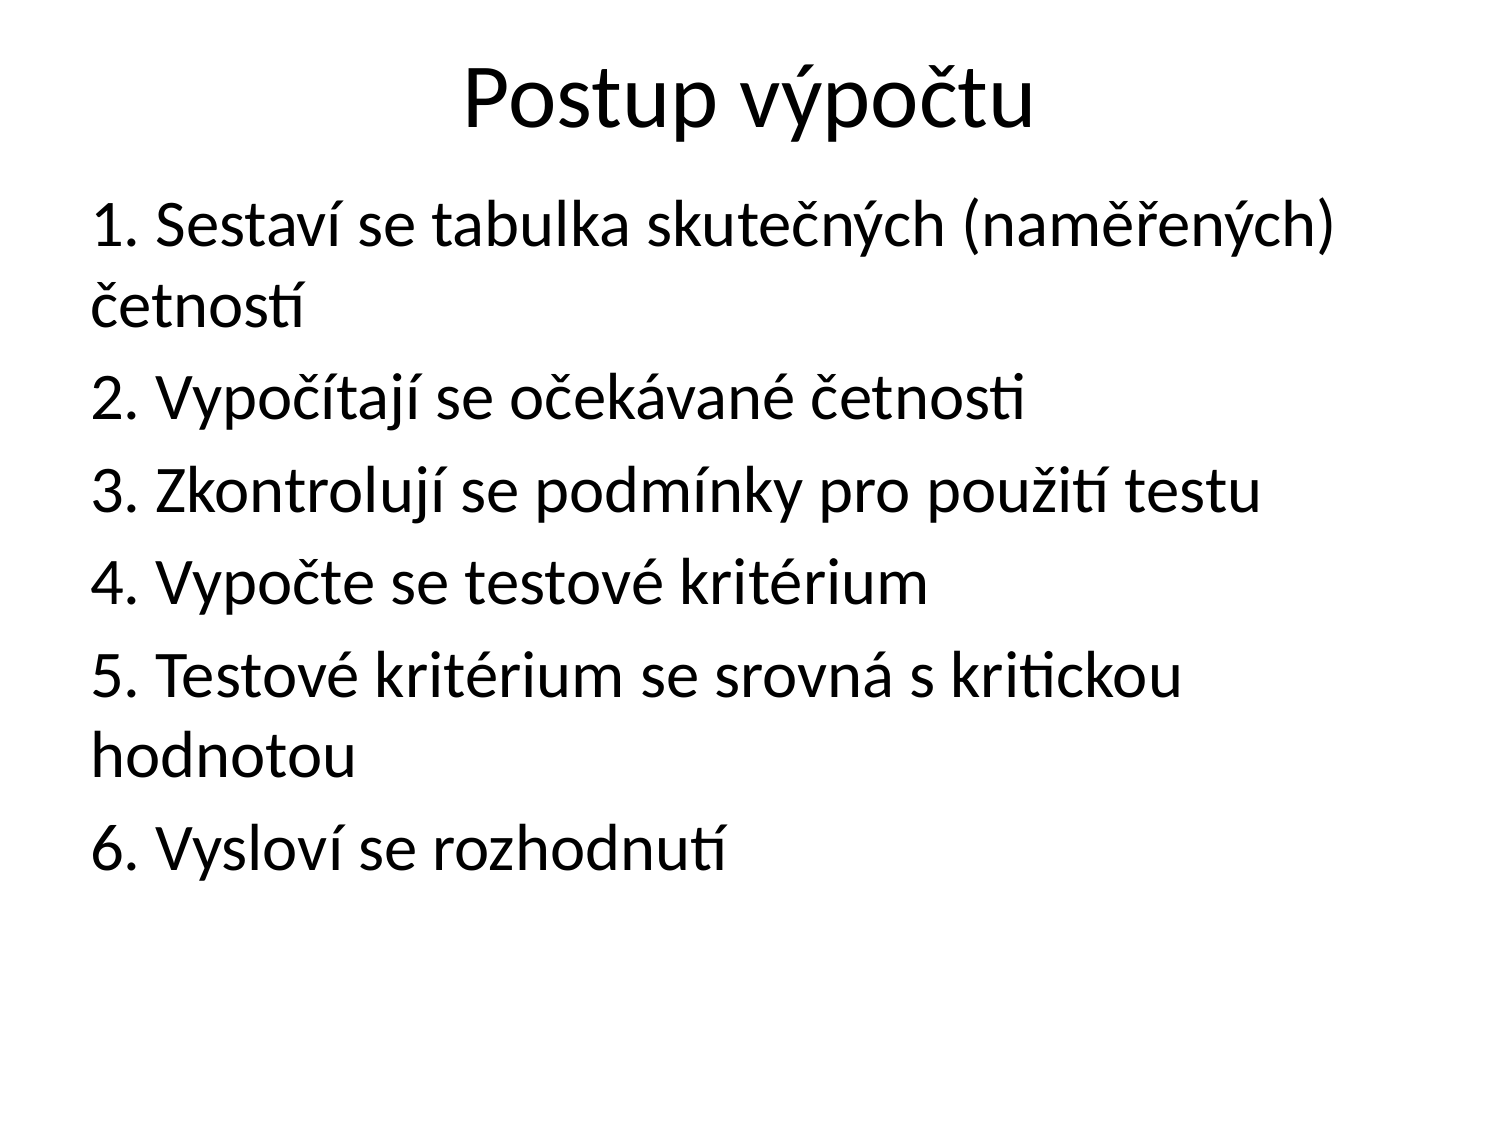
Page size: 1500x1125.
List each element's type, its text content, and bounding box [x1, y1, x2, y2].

title Postup výpočtu [75, 0, 1425, 172]
list 1. Sestaví se tabulka skutečných (naměřených) četností 2. Vypočítají se očekávané četnosti 3. Zkontrolují se podmínky pro použití testu 4. Vypočte se testové kritérium 5. Testové kritérium se srovná s kritickou hodnotou 6. Vysloví se rozhodnutí [75, 172, 1436, 1012]
